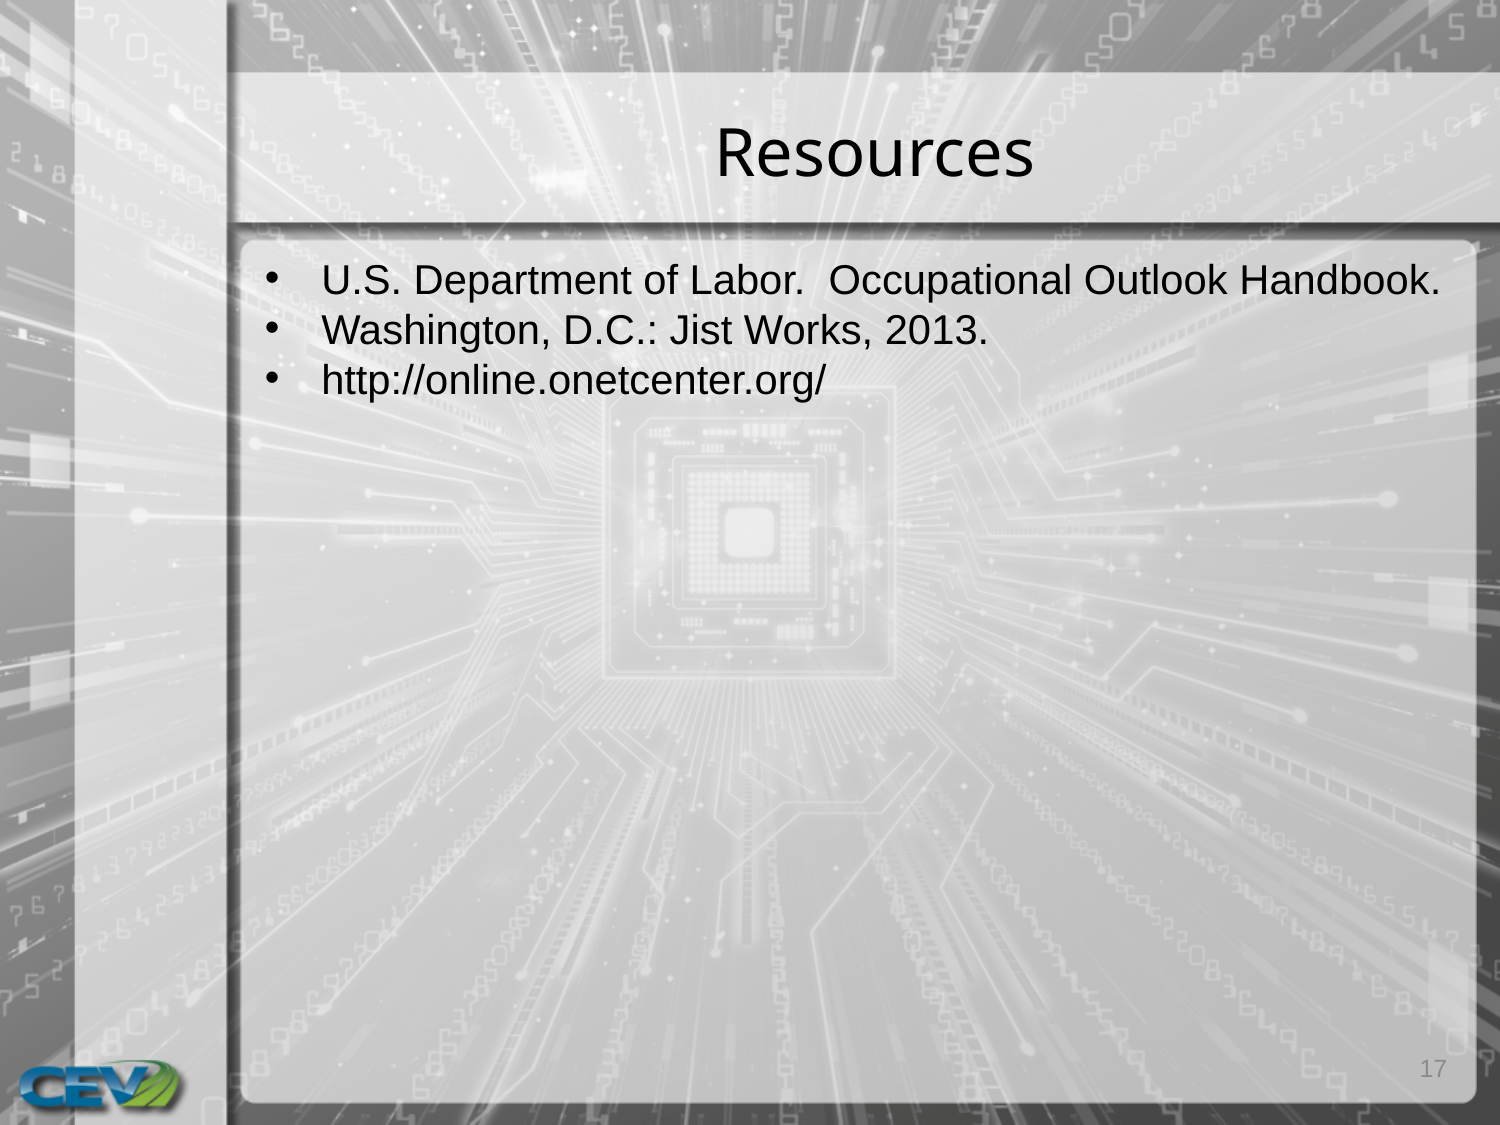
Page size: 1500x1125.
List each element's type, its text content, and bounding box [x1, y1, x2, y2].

title Resources [249, 75, 1500, 225]
list U.S. Department of Labor. Occupational Outlook Handbook. Washington, D.C.: Jist Works, 2013. http://online.onetcenter.org/ [249, 245, 1463, 1043]
picture [0, 0, 1500, 1125]
slide_number 17 [1112, 1037, 1463, 1098]
